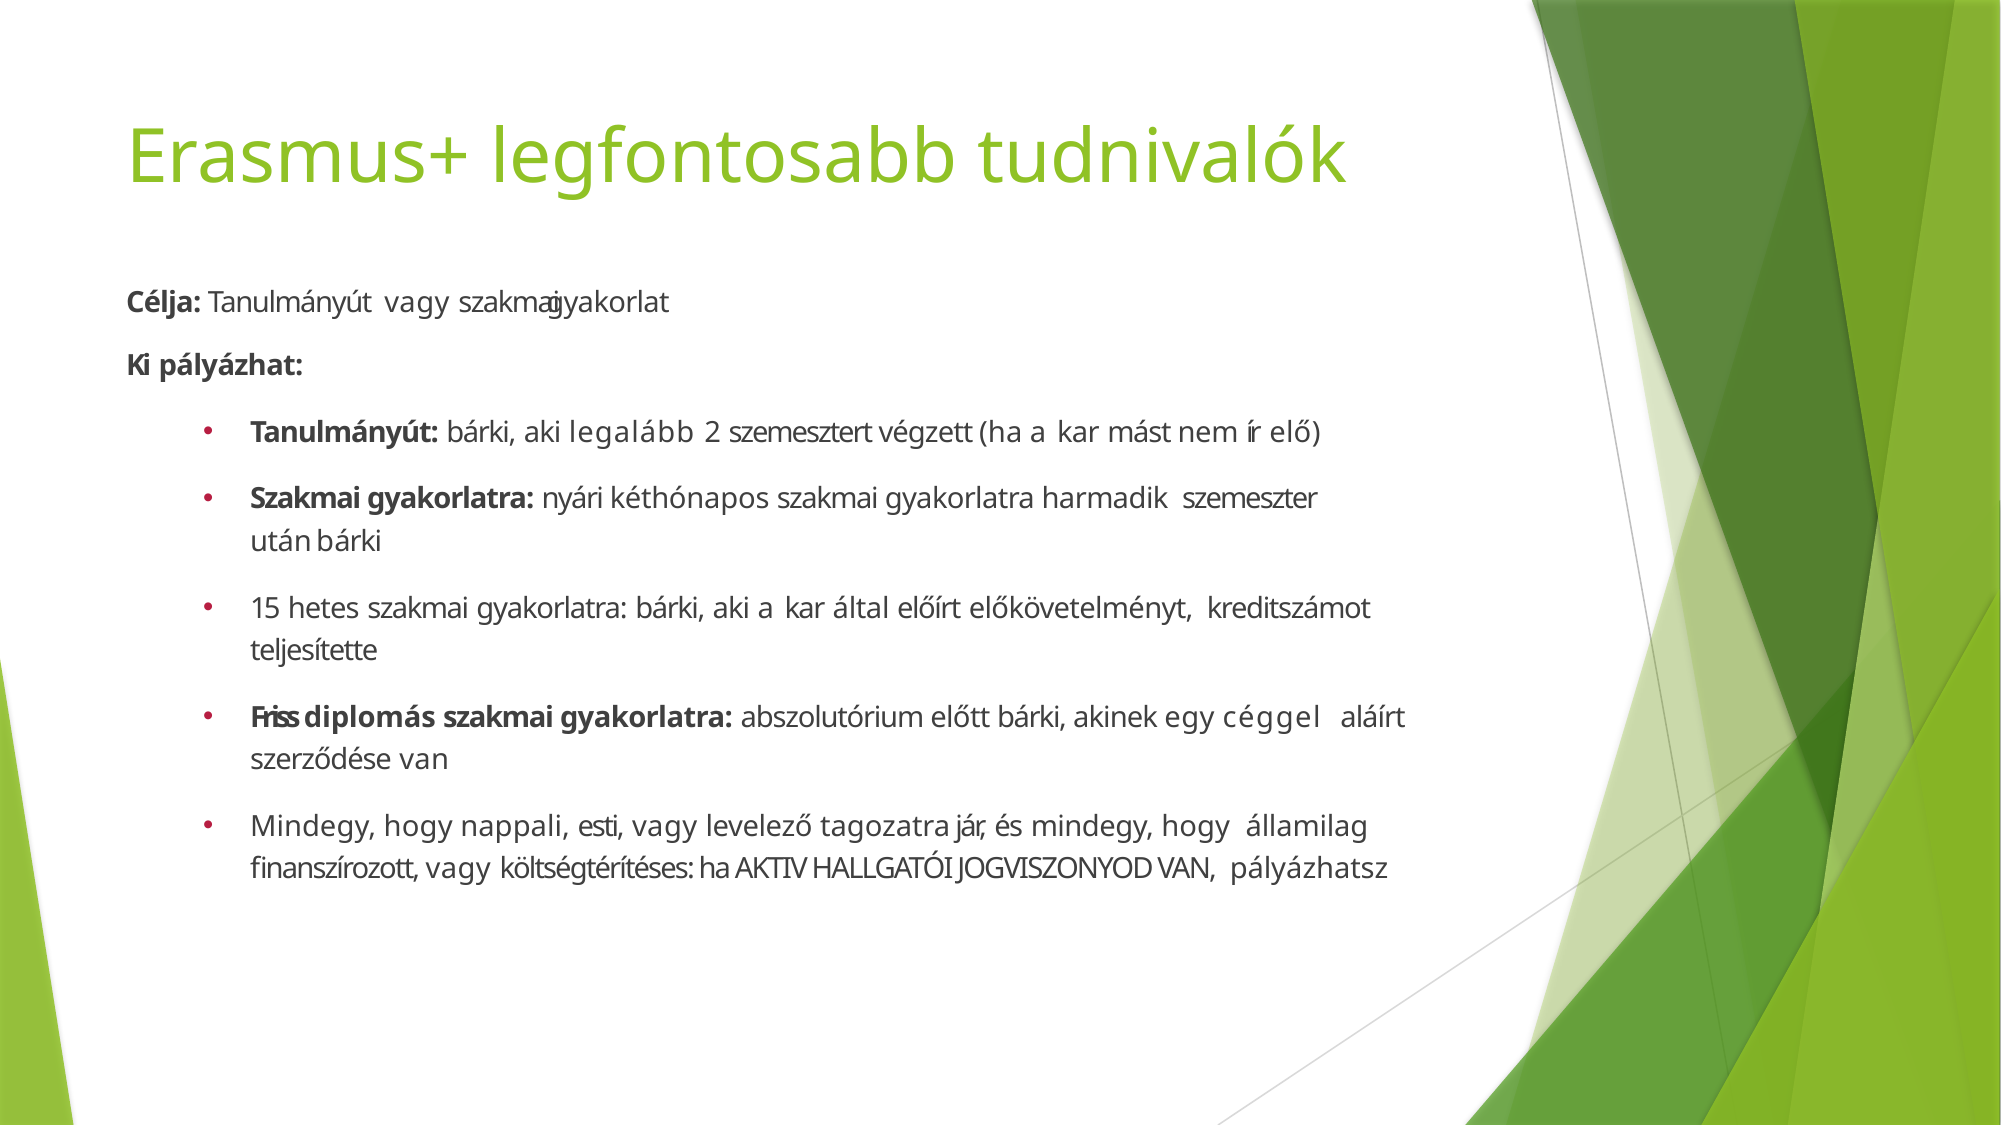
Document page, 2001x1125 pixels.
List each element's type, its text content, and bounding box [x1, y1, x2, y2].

title Erasmus+ legfontosabb tudnivalók [111, 99, 1522, 212]
list Célja: Tanulmányút vagy szakmai gyakorlat Ki pályázhat: Tanulmányút: bárki, aki legalább 2 szemesztert végzett (ha a kar mást nem ír elő) Szakmai gyakorlatra: nyári kéthónapos szakmai gyakorlatra harmadik szemeszter után bárki 15 hetes szakmai gyakorlatra: bárki, aki a kar által előírt előkövetelményt, kreditszámot teljesítette Friss diplomás szakmai gyakorlatra: abszolutórium előtt bárki, akinek egy céggel aláírt szerződése van Mindegy, hogy nappali, esti, vagy levelező tagozatra jár, és mindegy, hogy államilag finanszírozott, vagy költségtérítéses: ha AKTIV HALLGATÓI JOGVISZONYOD VAN, pályázhatsz [111, 212, 1522, 1055]
